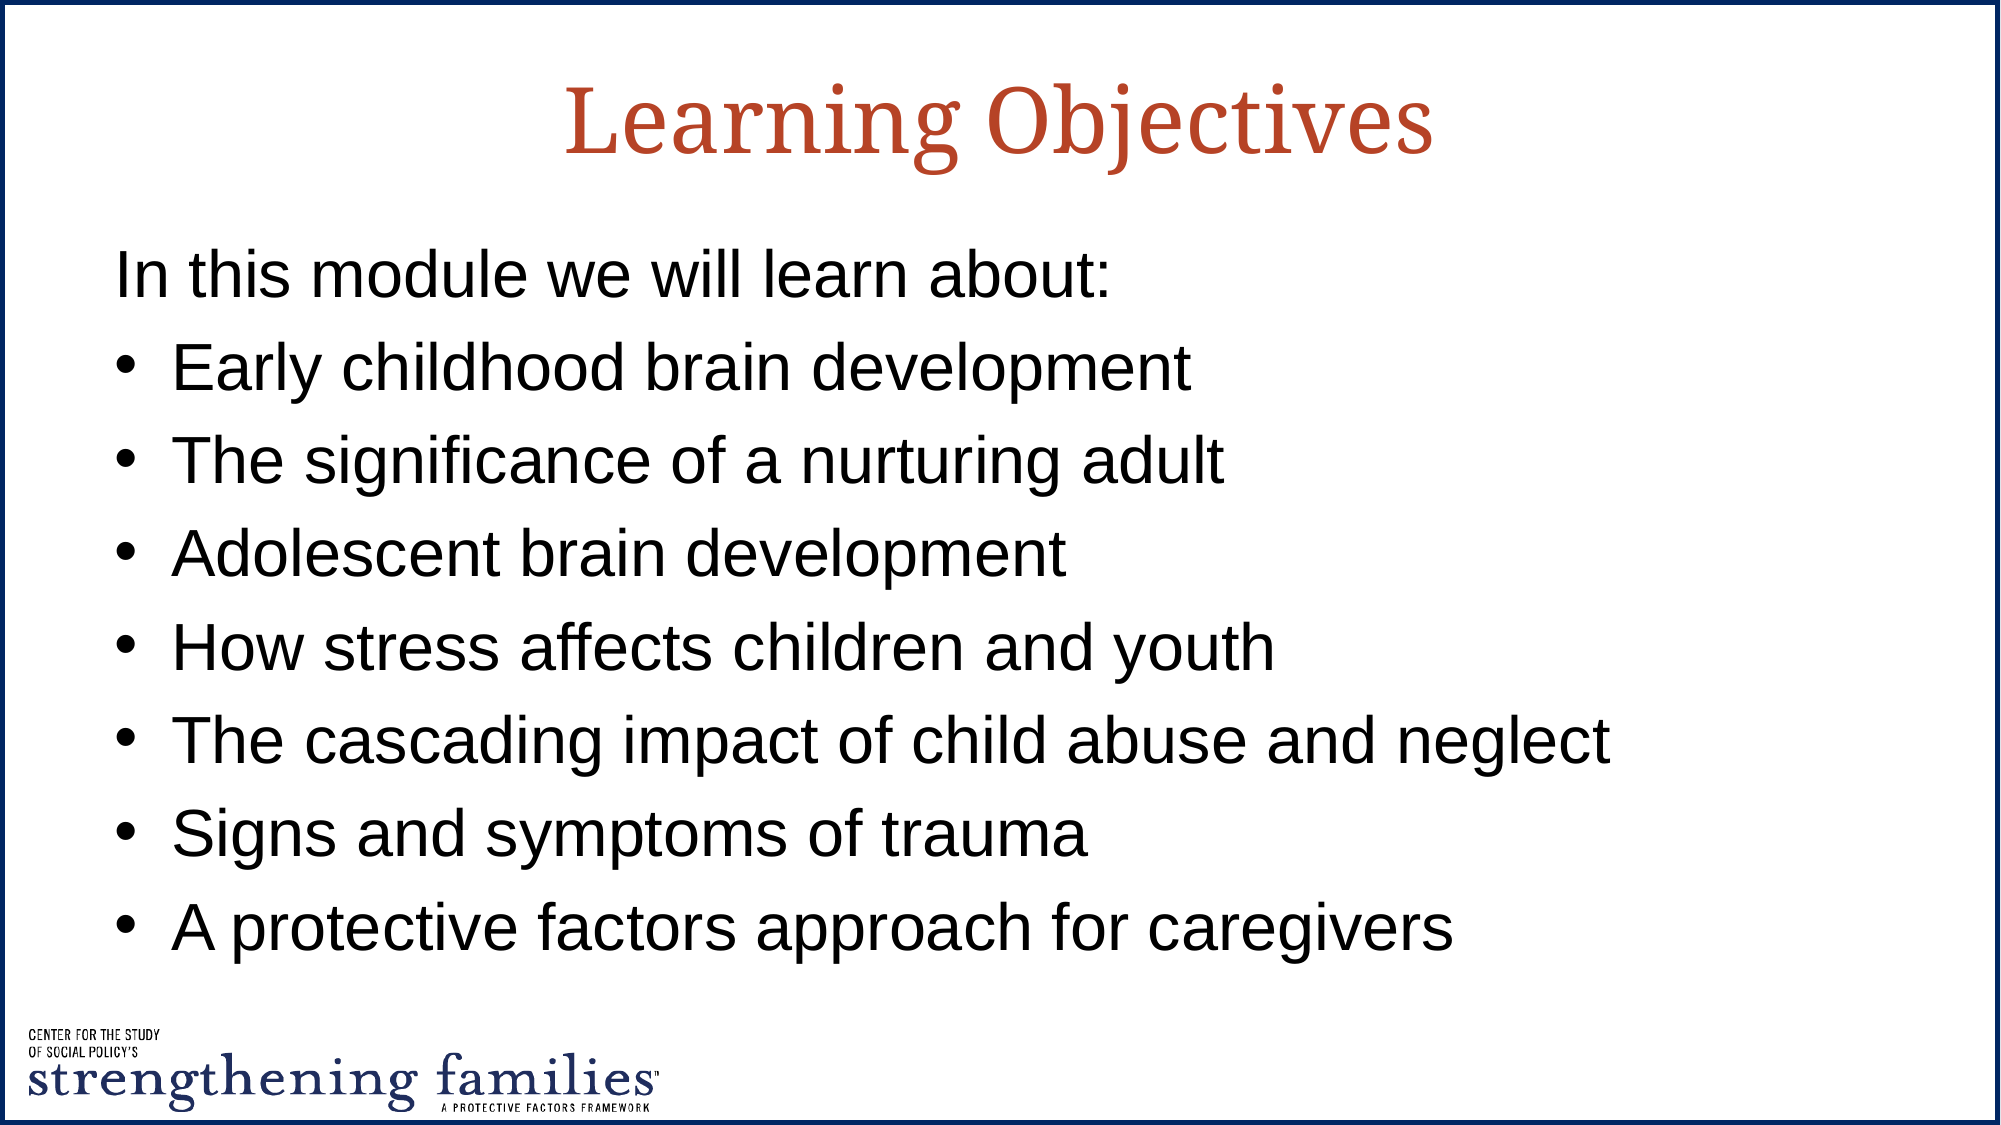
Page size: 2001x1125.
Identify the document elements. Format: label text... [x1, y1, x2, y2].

picture [29, 1029, 659, 1112]
list In this module we will learn about: Early childhood brain development The significance of a nurturing adult Adolescent brain development How stress affects children and youth The cascading impact of child abuse and neglect Signs and symptoms of trauma A protective factors approach for caregivers [99, 222, 1900, 996]
title Learning Objectives [99, 45, 1900, 189]
